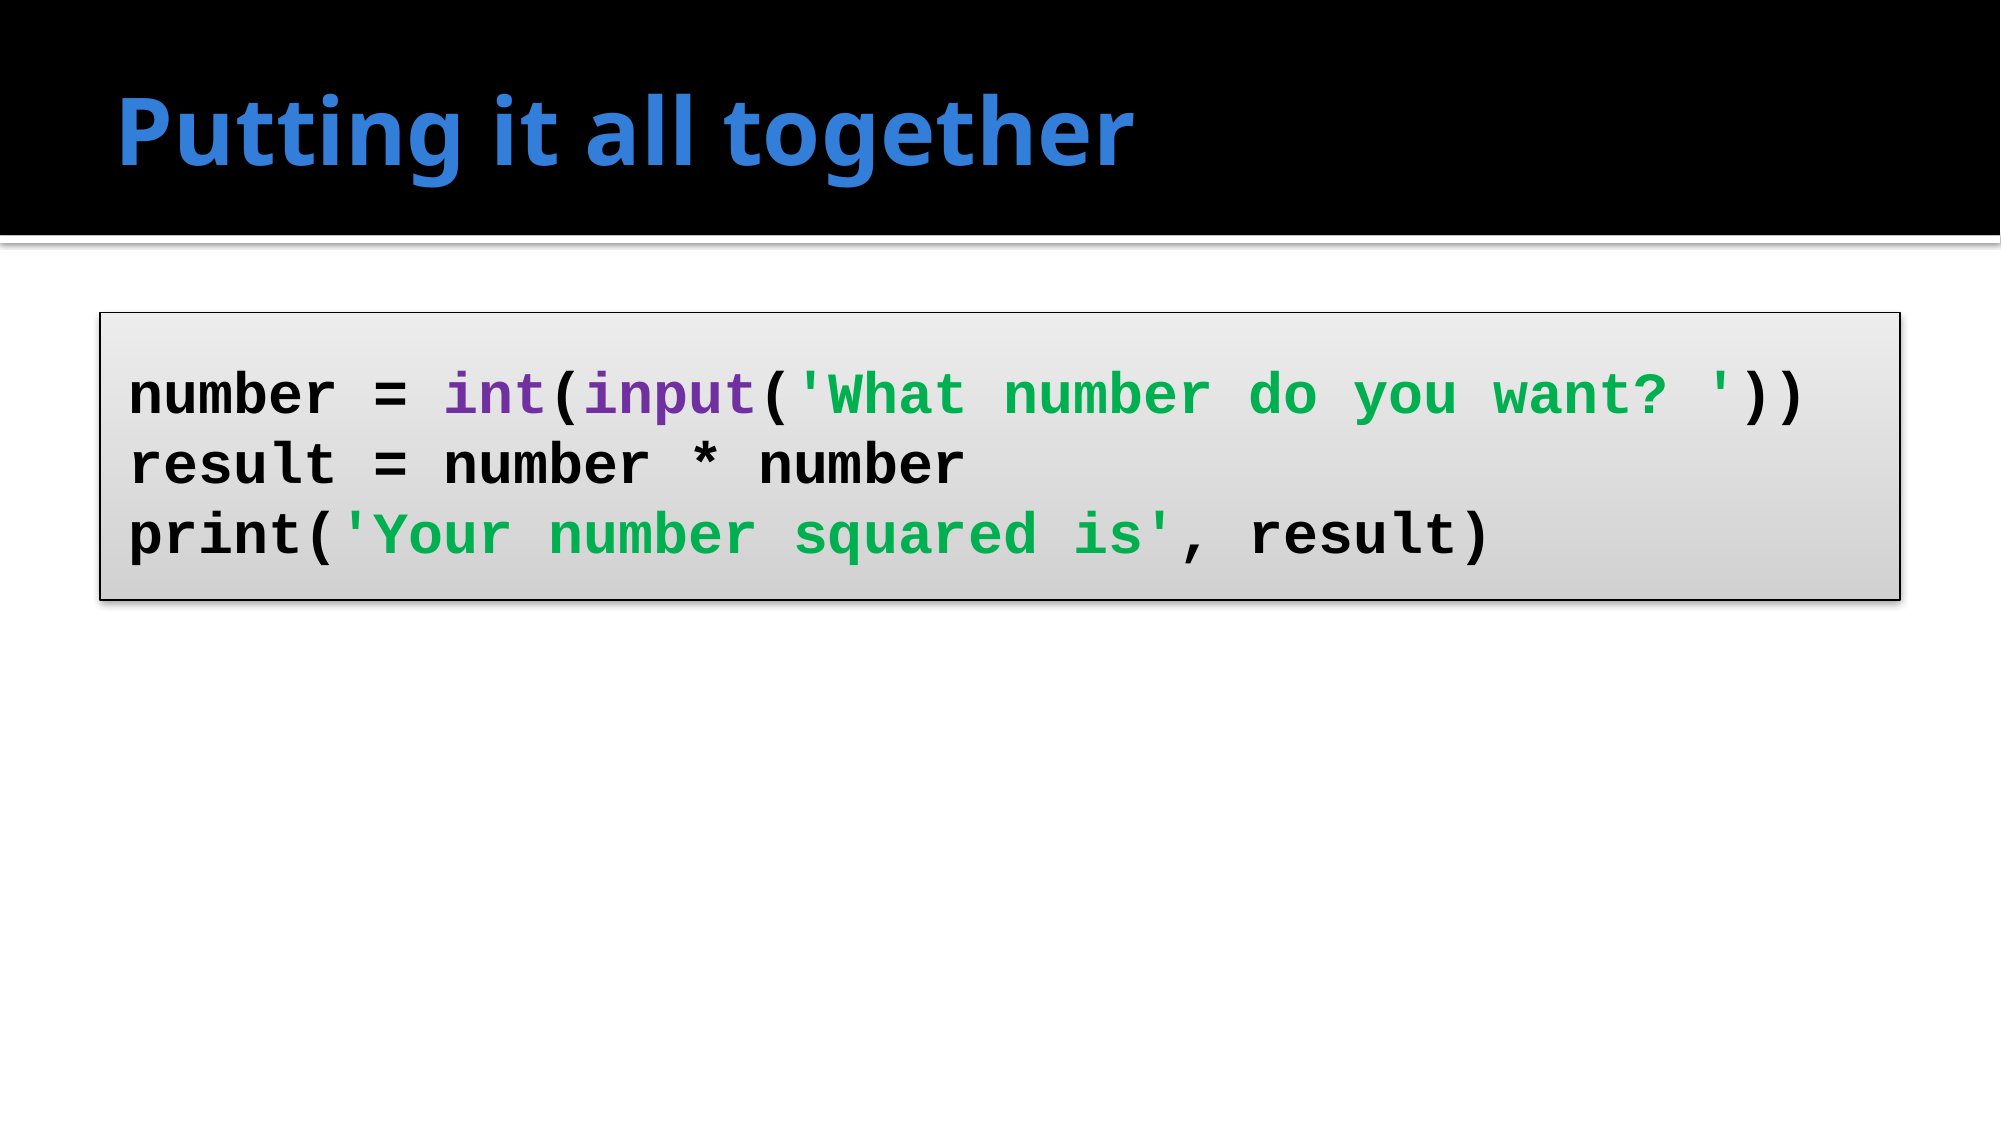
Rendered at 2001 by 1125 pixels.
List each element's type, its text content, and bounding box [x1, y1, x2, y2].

text_box number = int(input('What number do you want? ')) result = number * number print('Your number squared is', result) [99, 312, 1901, 601]
title Putting it all together [99, 25, 1900, 231]
